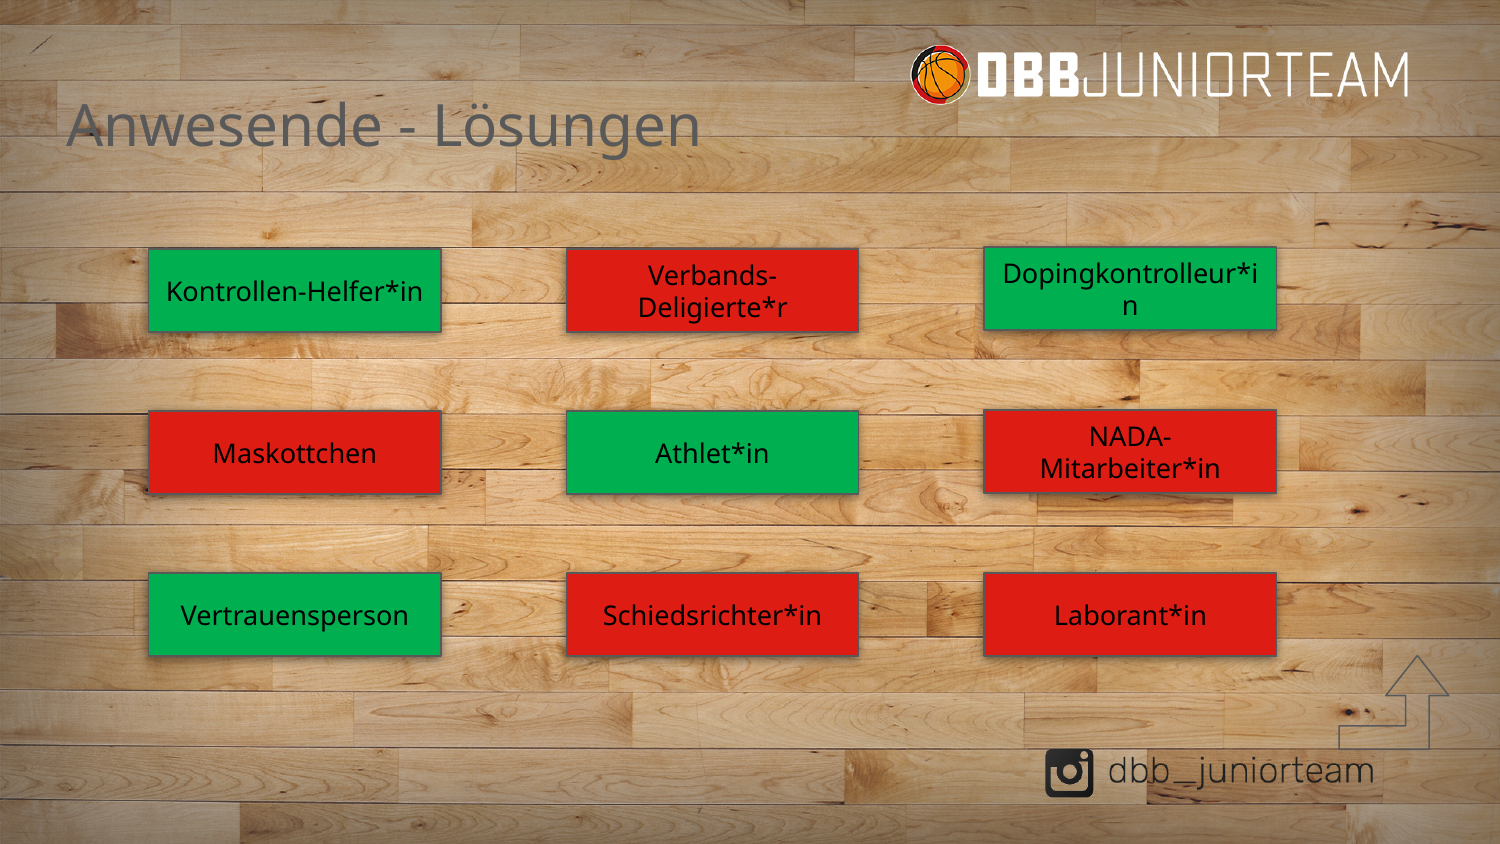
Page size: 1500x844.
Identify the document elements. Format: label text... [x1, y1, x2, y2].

text_box Schiedsrichter*in [566, 573, 859, 657]
text_box Kontrollen-Helfer*in [148, 248, 441, 332]
text_box NADA-Mitarbeiter*in [984, 410, 1277, 494]
text_box Athlet*in [566, 411, 859, 495]
text_box Verbands-Deligierte*r [566, 248, 859, 332]
text_box Dopingkontrolleur*in [984, 246, 1277, 330]
title Anwesende - Lösungen [51, 72, 1297, 167]
text_box [1339, 655, 1449, 750]
text_box Maskottchen [148, 411, 441, 495]
picture [0, 0, 1500, 844]
text_box Laborant*in [984, 573, 1277, 657]
text_box Vertrauensperson [148, 573, 441, 657]
